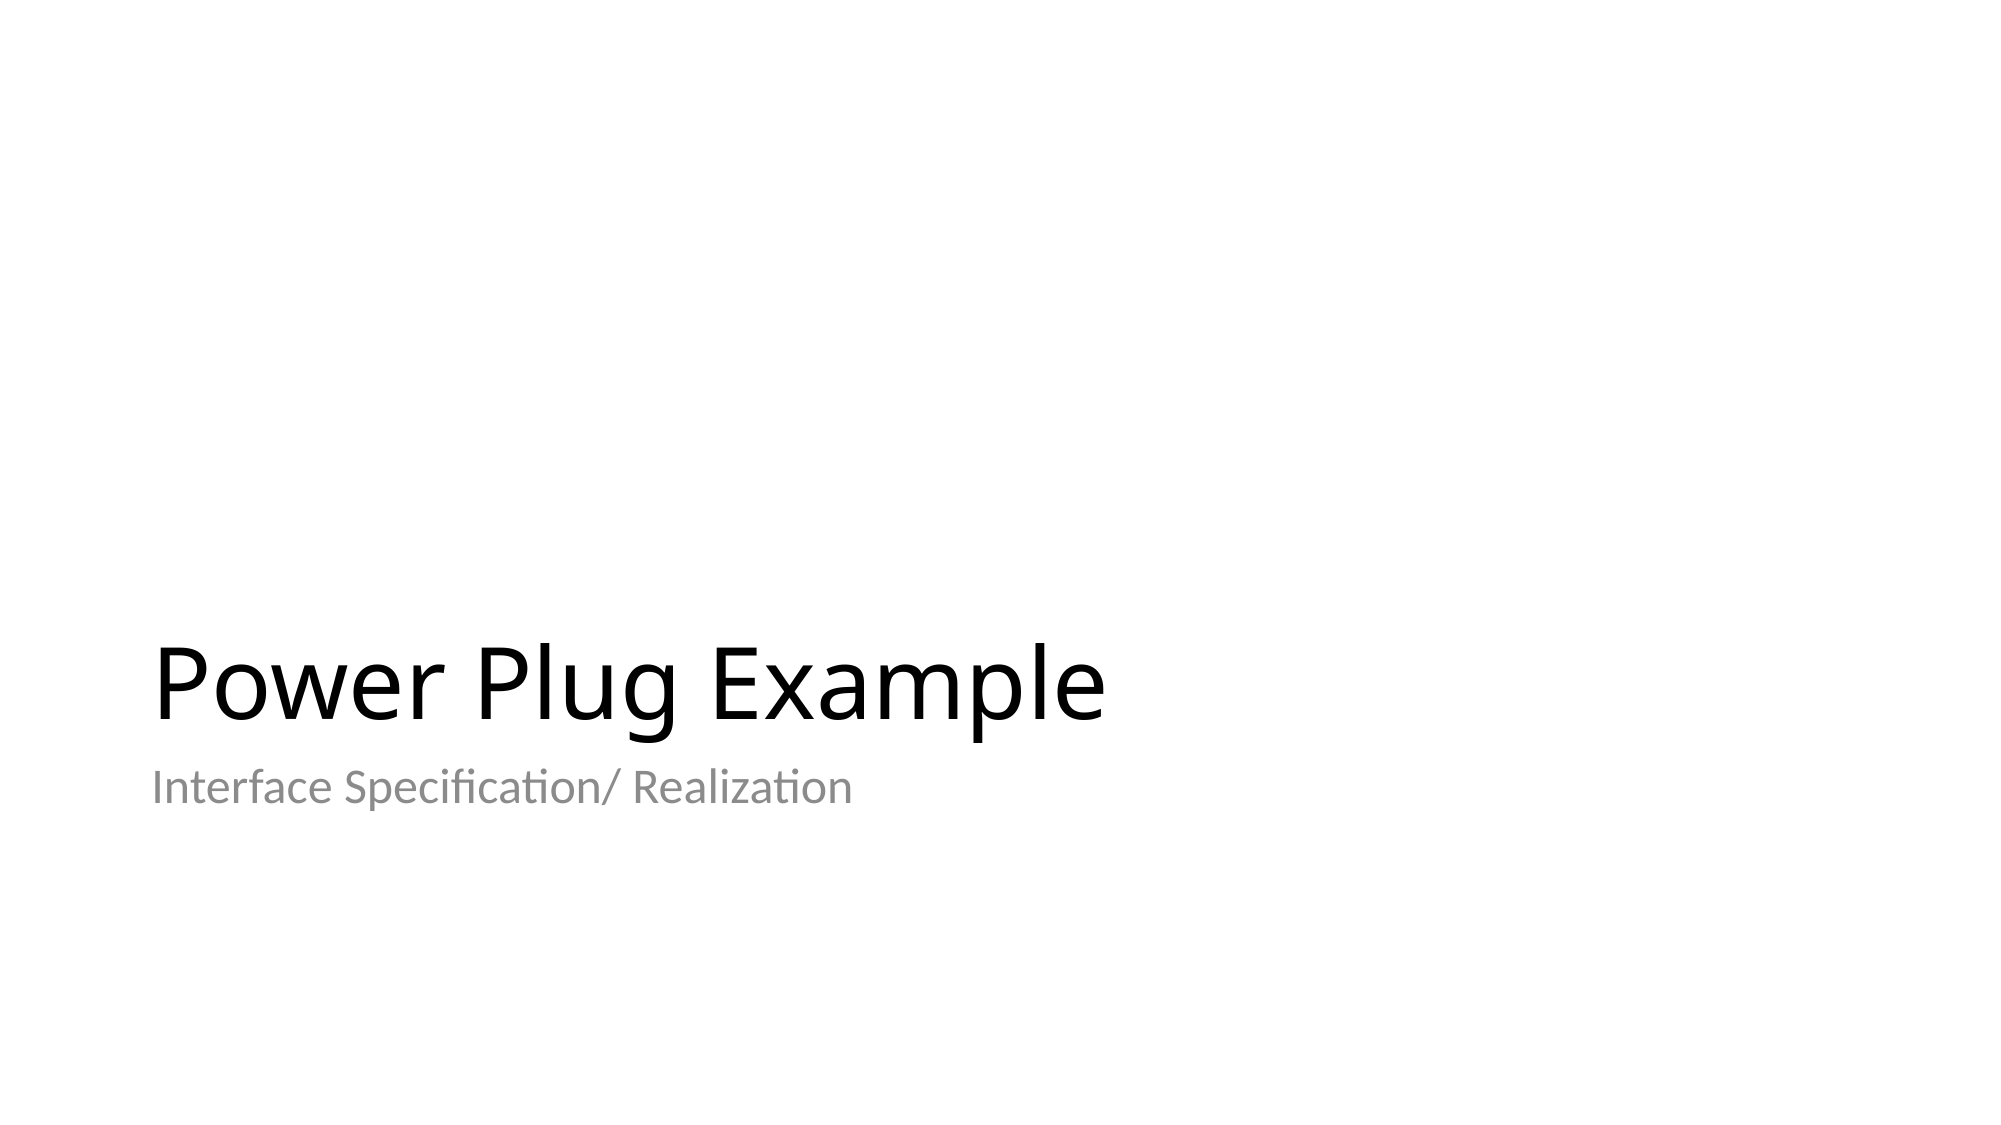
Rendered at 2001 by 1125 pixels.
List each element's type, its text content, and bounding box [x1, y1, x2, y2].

list Interface Specification/ Realization [136, 752, 1862, 999]
title Power Plug Example [136, 280, 1862, 749]
